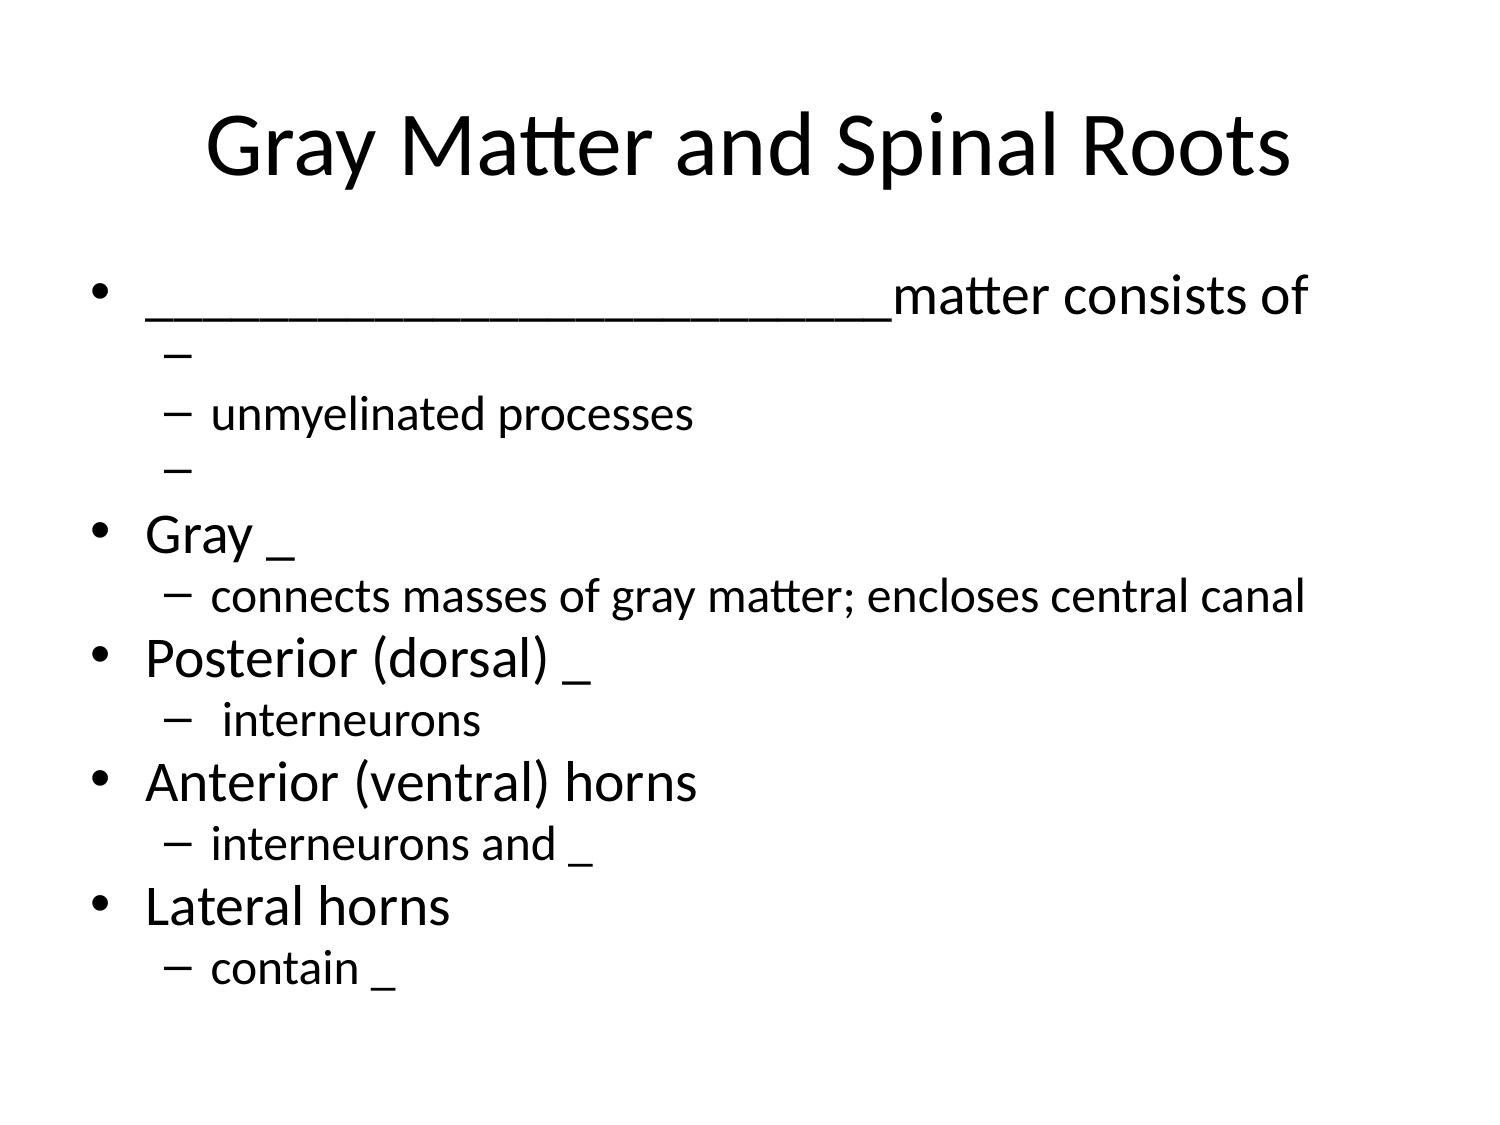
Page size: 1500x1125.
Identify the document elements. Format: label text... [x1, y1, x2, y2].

list __________________________matter consists of unmyelinated processes Gray _ connects masses of gray matter; encloses central canal Posterior (dorsal) _ interneurons Anterior (ventral) horns interneurons and _ Lateral horns contain _ [75, 262, 1425, 1005]
title Gray Matter and Spinal Roots [75, 45, 1425, 233]
